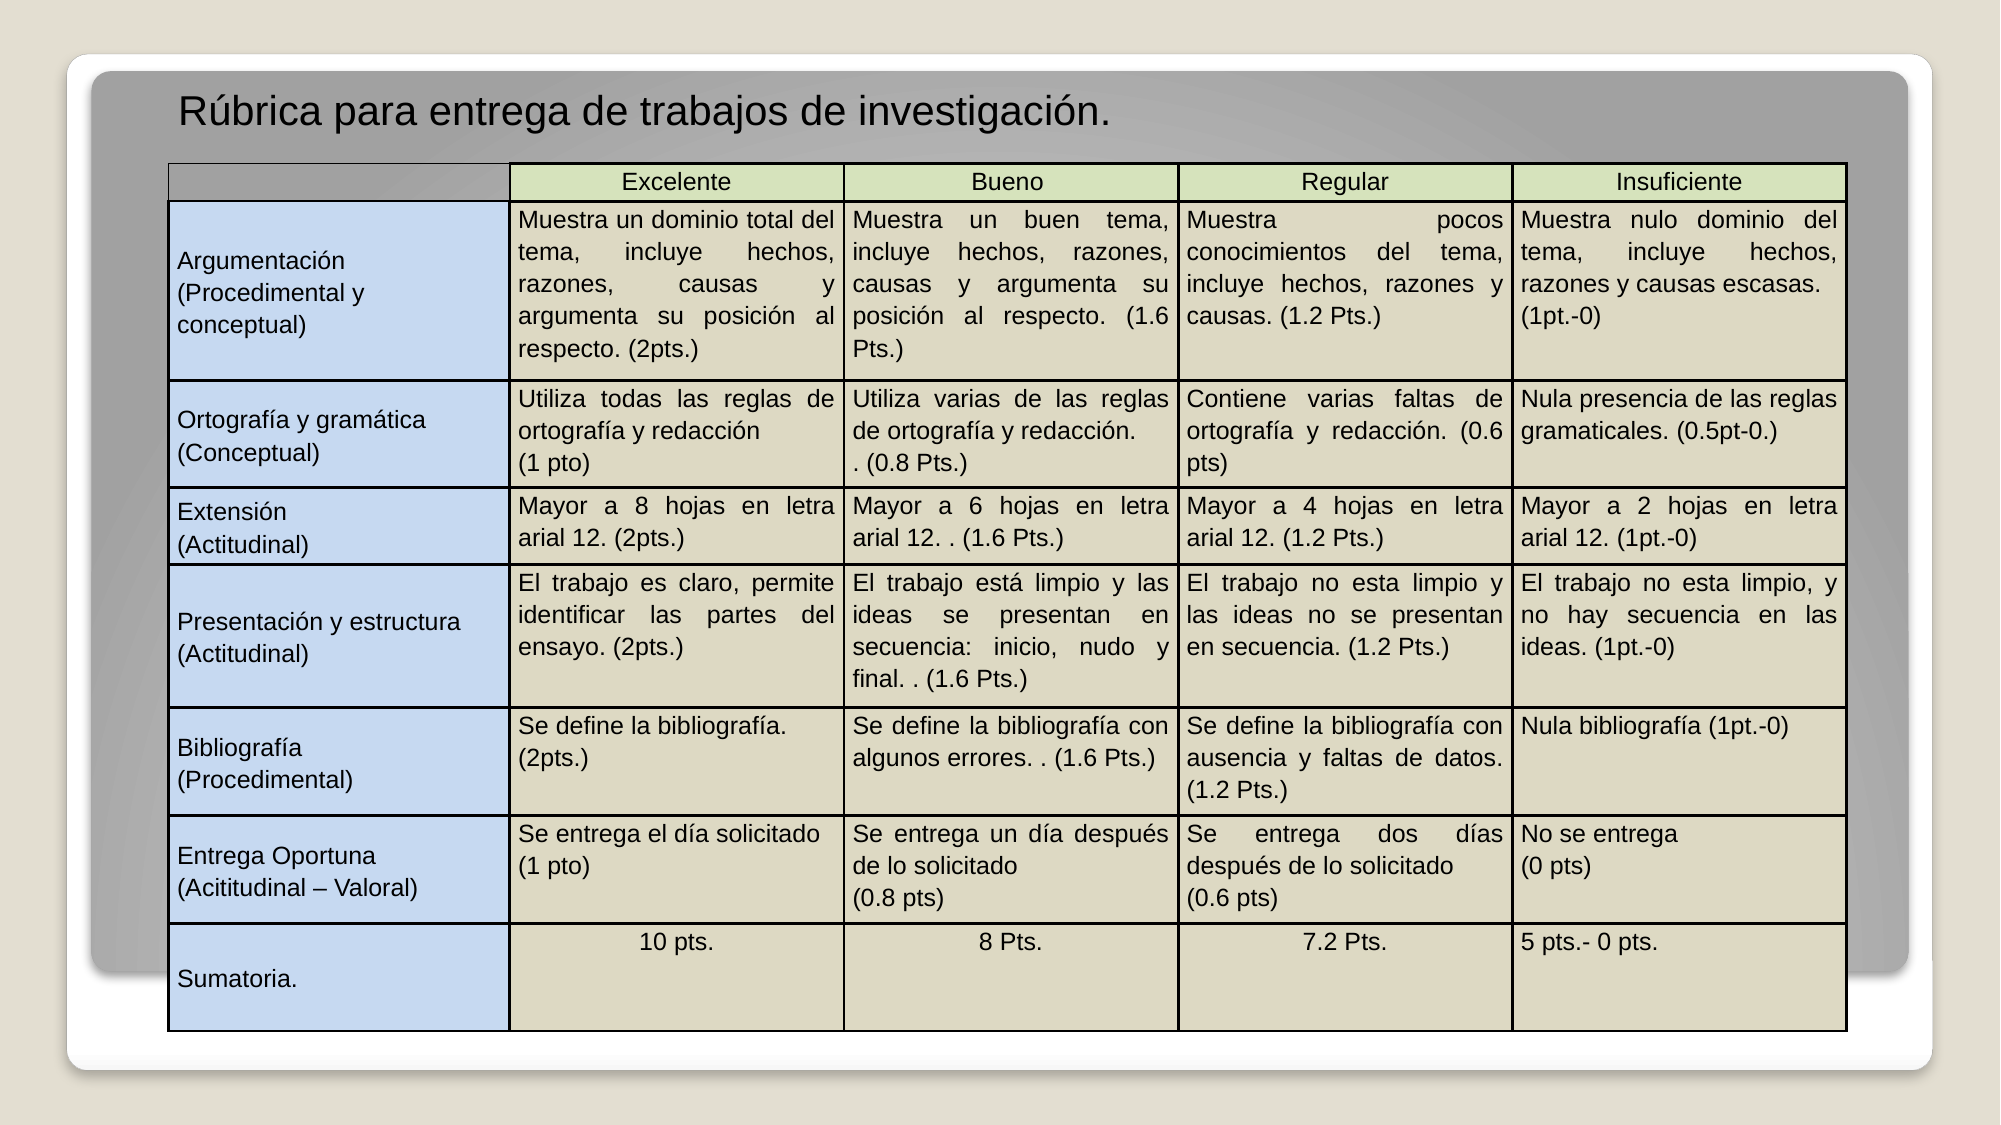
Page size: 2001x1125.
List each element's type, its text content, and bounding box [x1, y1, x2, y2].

table_cell Se define la bibliografía con ausencia y faltas de datos. (1.2 Pts.) [1180, 709, 1511, 814]
table_cell Ortografía y gramática (Conceptual) [170, 382, 508, 486]
table_cell Mayor a 4 hojas en letra arial 12. (1.2 Pts.) [1180, 489, 1511, 563]
table_cell Muestra nulo dominio del tema, incluye hechos, razones y causas escasas. (1pt.-0) [1514, 203, 1845, 379]
table_cell Utiliza varias de las reglas de ortografía y redacción. . (0.8 Pts.) [845, 382, 1177, 486]
table_cell Mayor a 8 hojas en letra arial 12. (2pts.) [511, 489, 843, 563]
table_cell Se define la bibliografía. (2pts.) [511, 709, 843, 814]
table_cell Muestra un buen tema, incluye hechos, razones, causas y argumenta su posición al respecto. (1.6 Pts.) [845, 203, 1177, 379]
table_header Regular [1180, 165, 1511, 200]
table_cell Sumatoria. [170, 925, 508, 1030]
table_cell Utiliza todas las reglas de ortografía y redacción (1 pto) [511, 382, 843, 486]
table_header [169, 164, 509, 200]
table_header Excelente [511, 165, 843, 200]
table_cell Argumentación (Procedimental y conceptual) [170, 202, 508, 379]
text_box Rúbrica para entrega de trabajos de investigación. [163, 76, 1165, 141]
table_cell Se entrega un día después de lo solicitado (0.8 pts) [845, 817, 1177, 922]
table_header Bueno [845, 165, 1177, 200]
table_cell Nula presencia de las reglas gramaticales. (0.5pt-0.) [1514, 382, 1845, 486]
table_cell 8 Pts. [845, 925, 1177, 1030]
table_cell Se entrega el día solicitado (1 pto) [511, 817, 843, 922]
table_cell El trabajo no esta limpio y las ideas no se presentan en secuencia. (1.2 Pts.) [1180, 566, 1511, 706]
table_cell 5 pts.- 0 pts. [1514, 925, 1845, 1030]
table_cell Muestra un dominio total del tema, incluye hechos, razones, causas y argumenta su posición al respecto. (2pts.) [511, 203, 843, 379]
table_cell No se entrega (0 pts) [1514, 817, 1845, 922]
table_cell Se entrega dos días después de lo solicitado (0.6 pts) [1180, 817, 1511, 922]
table_cell Bibliografía (Procedimental) [170, 709, 508, 814]
table_cell Nula bibliografía (1pt.-0) [1514, 709, 1845, 814]
table_cell 7.2 Pts. [1180, 925, 1511, 1030]
table_cell Muestra pocos conocimientos del tema, incluye hechos, razones y causas. (1.2 Pts.) [1180, 203, 1511, 379]
table_cell Presentación y estructura (Actitudinal) [170, 566, 508, 706]
table_cell Entrega Oportuna (Acititudinal – Valoral) [170, 817, 508, 922]
table_header Insuficiente [1514, 165, 1845, 200]
table_cell El trabajo no esta limpio, y no hay secuencia en las ideas. (1pt.-0) [1514, 566, 1845, 706]
table_cell 10 pts. [511, 925, 843, 1030]
table_cell Mayor a 6 hojas en letra arial 12. . (1.6 Pts.) [845, 489, 1177, 563]
table_cell Contiene varias faltas de ortografía y redacción. (0.6 pts) [1180, 382, 1511, 486]
table_cell El trabajo está limpio y las ideas se presentan en secuencia: inicio, nudo y final. . (1.6 Pts.) [845, 566, 1177, 706]
table_cell Extensión (Actitudinal) [170, 489, 508, 563]
table_cell Se define la bibliografía con algunos errores. . (1.6 Pts.) [845, 709, 1177, 814]
table_cell El trabajo es claro, permite identificar las partes del ensayo. (2pts.) [511, 566, 843, 706]
table_cell Mayor a 2 hojas en letra arial 12. (1pt.-0) [1514, 489, 1845, 563]
